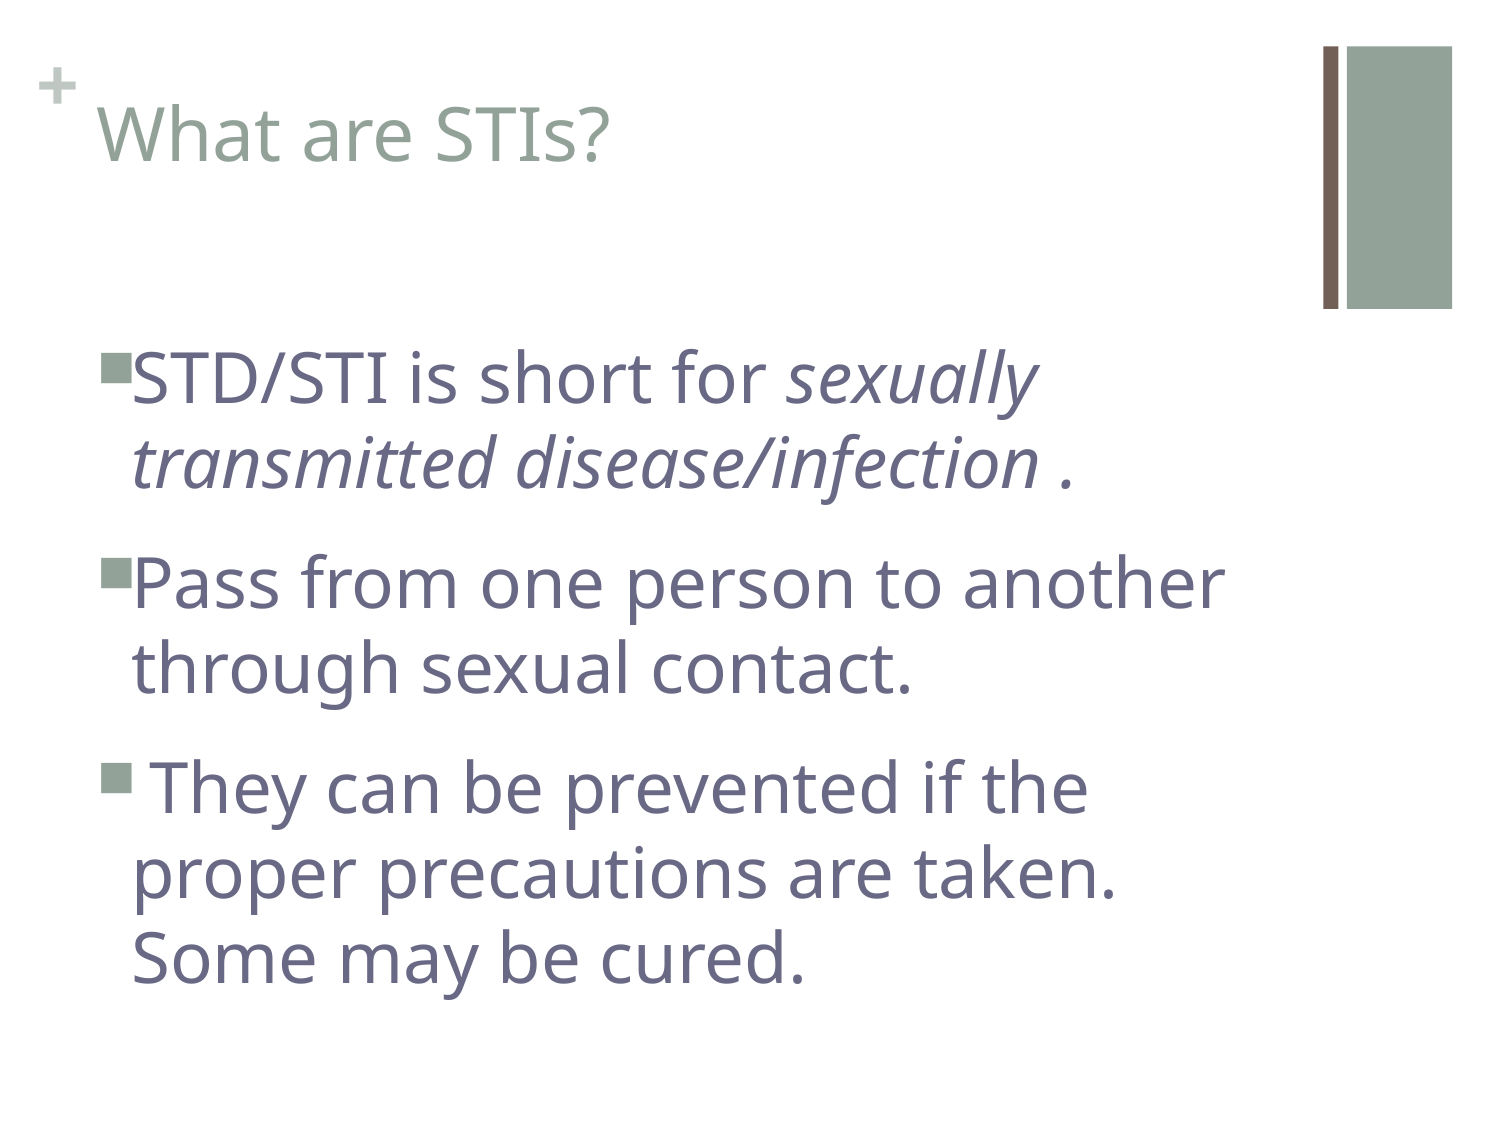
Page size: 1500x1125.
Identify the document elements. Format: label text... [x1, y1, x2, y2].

list STD/STI is short for sexually transmitted disease/infection . Pass from one person to another through sexual contact. They can be prevented if the proper precautions are taken. Some may be cured. [81, 324, 1322, 1005]
title What are STIs? [81, 79, 1322, 263]
